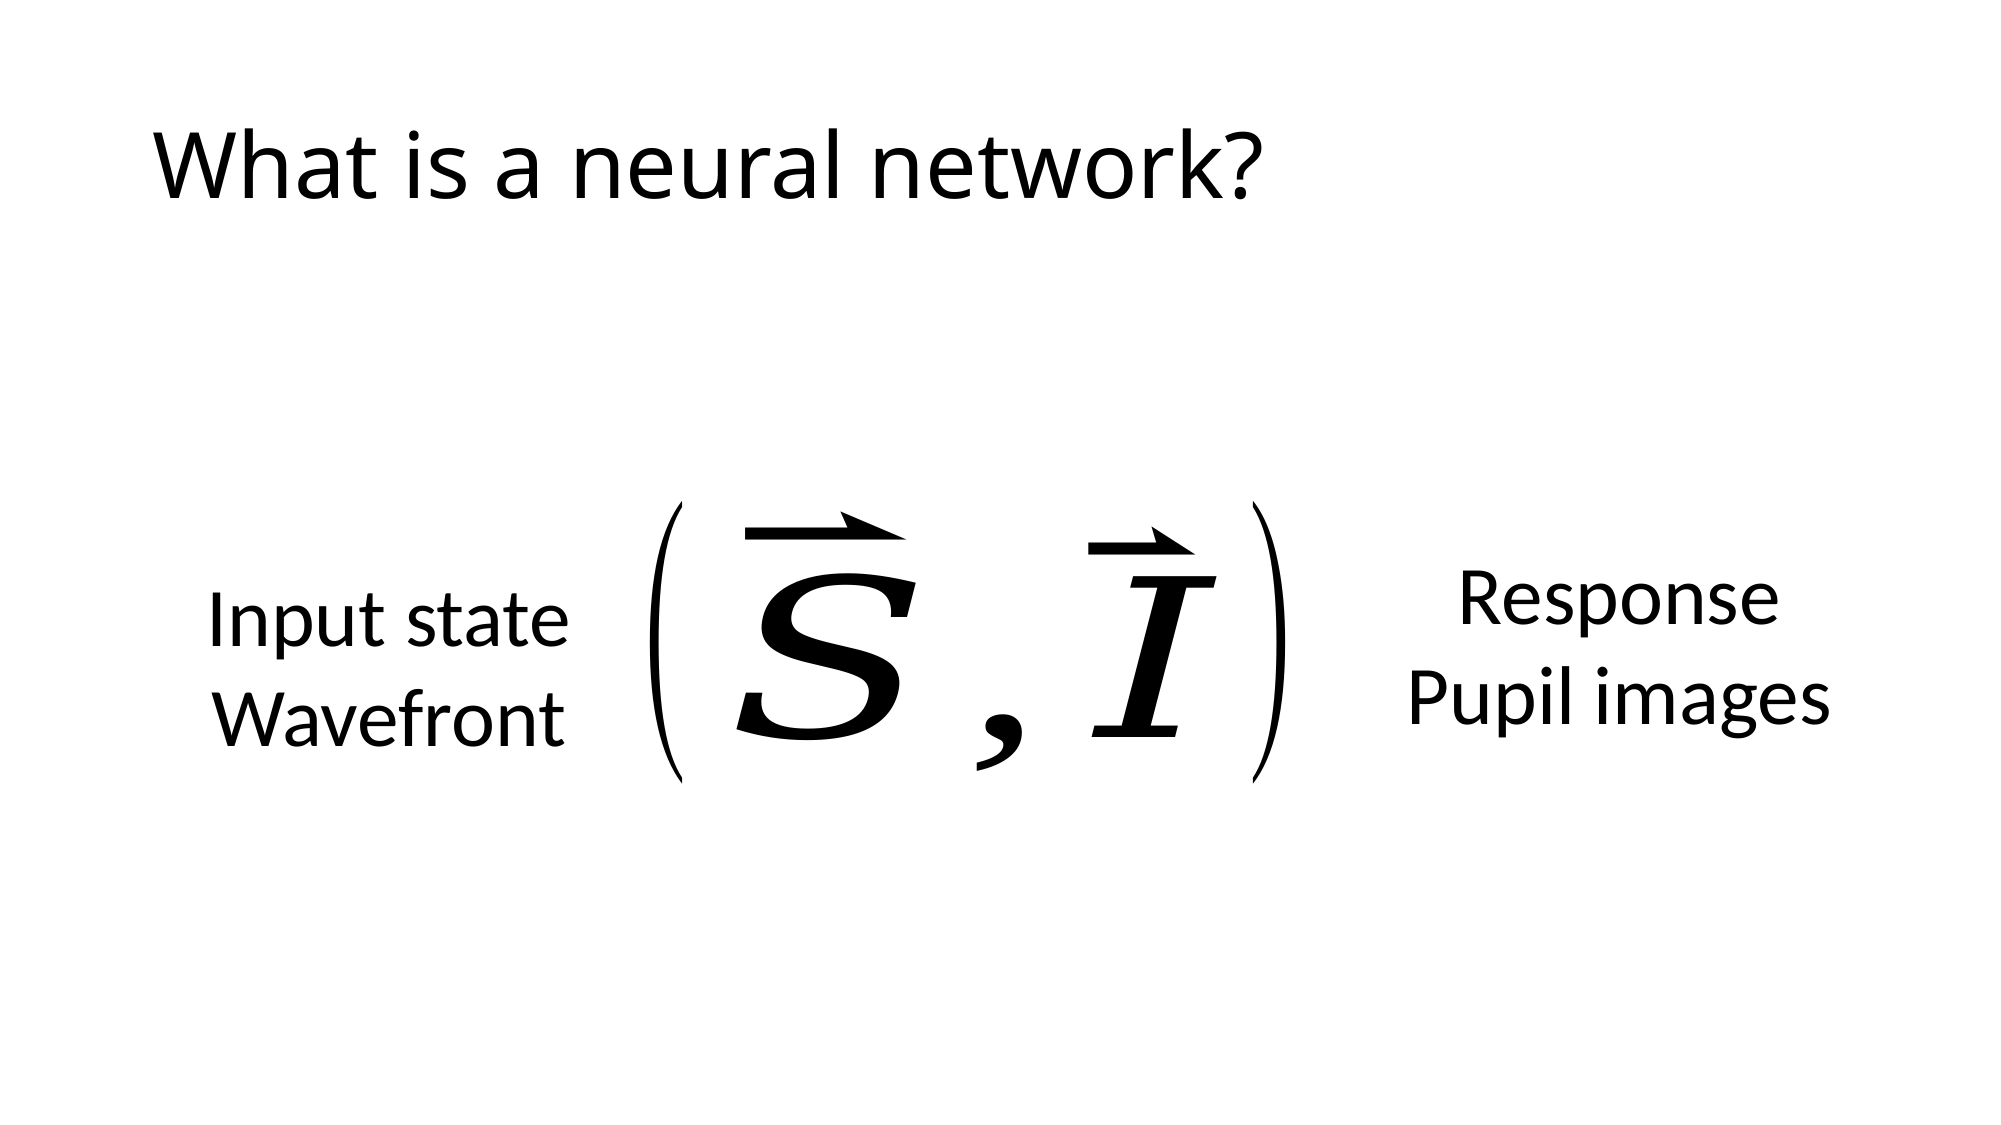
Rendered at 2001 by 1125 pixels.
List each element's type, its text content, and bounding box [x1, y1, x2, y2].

text_box Response Pupil images [1360, 533, 1879, 749]
title What is a neural network? [137, 59, 1863, 278]
text_box Input state Wavefront [179, 556, 599, 771]
